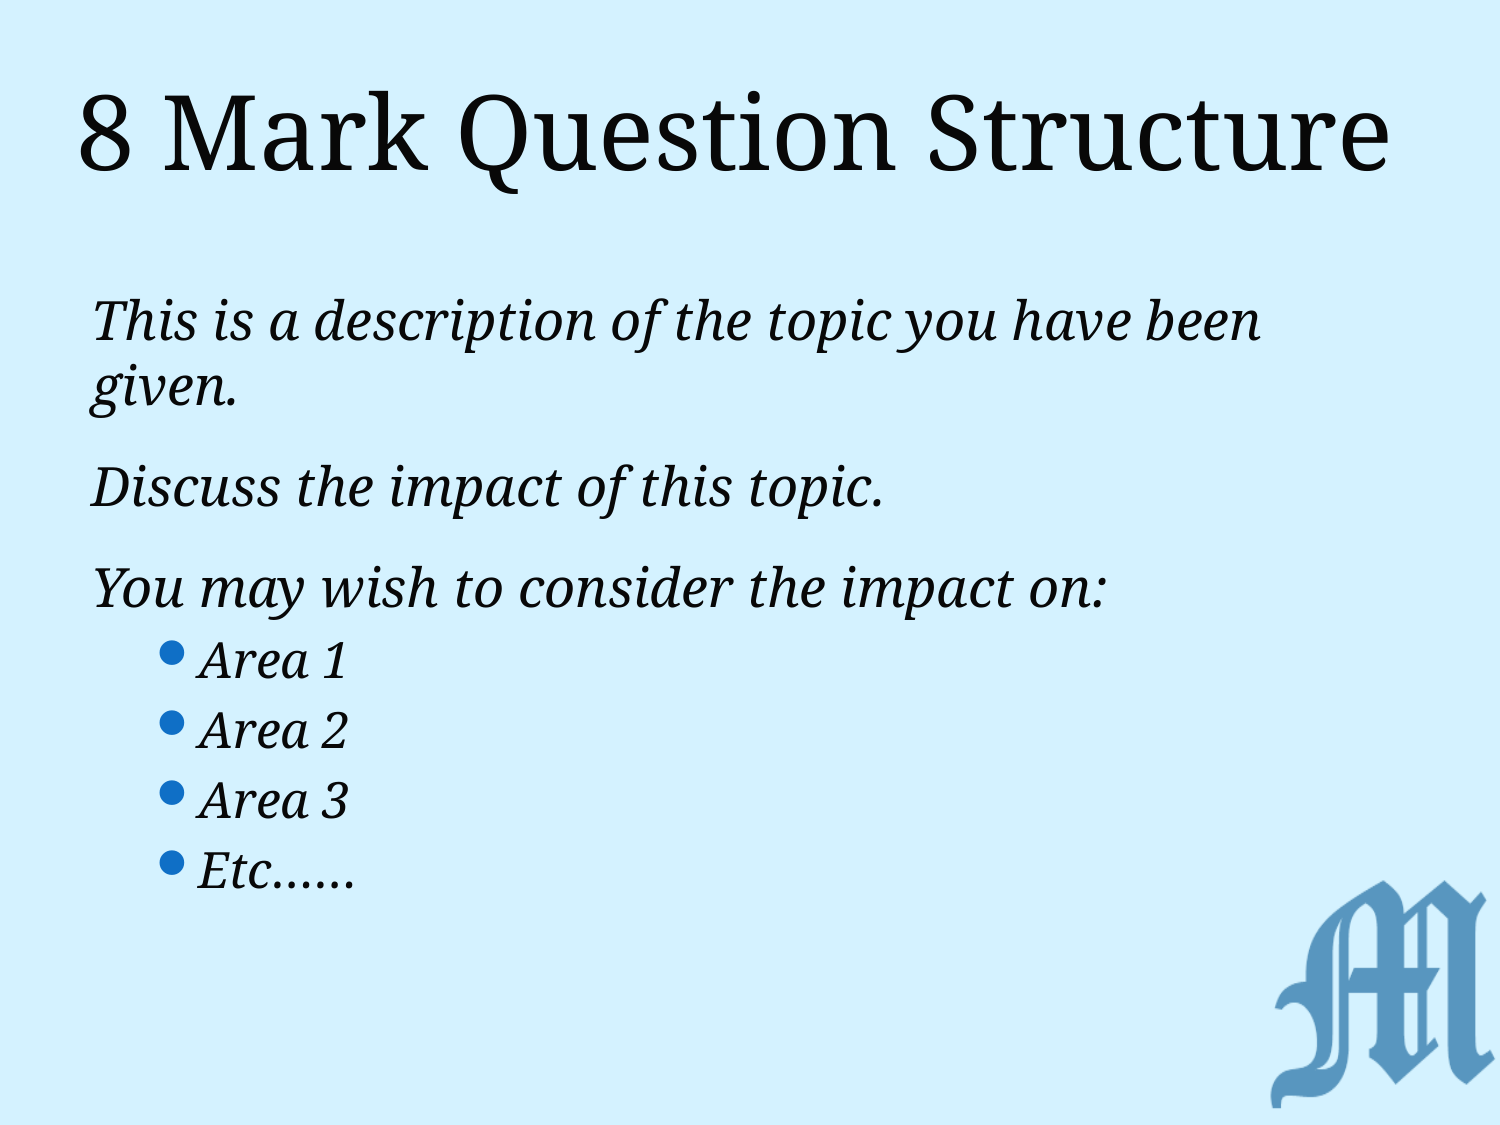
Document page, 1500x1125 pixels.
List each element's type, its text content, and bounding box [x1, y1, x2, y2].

title 8 Mark Question Structure [76, 3, 1427, 191]
list This is a description of the topic you have been given. Discuss the impact of this topic. You may wish to consider the impact on: Area 1 Area 2 Area 3 Etc…… [76, 278, 1427, 929]
